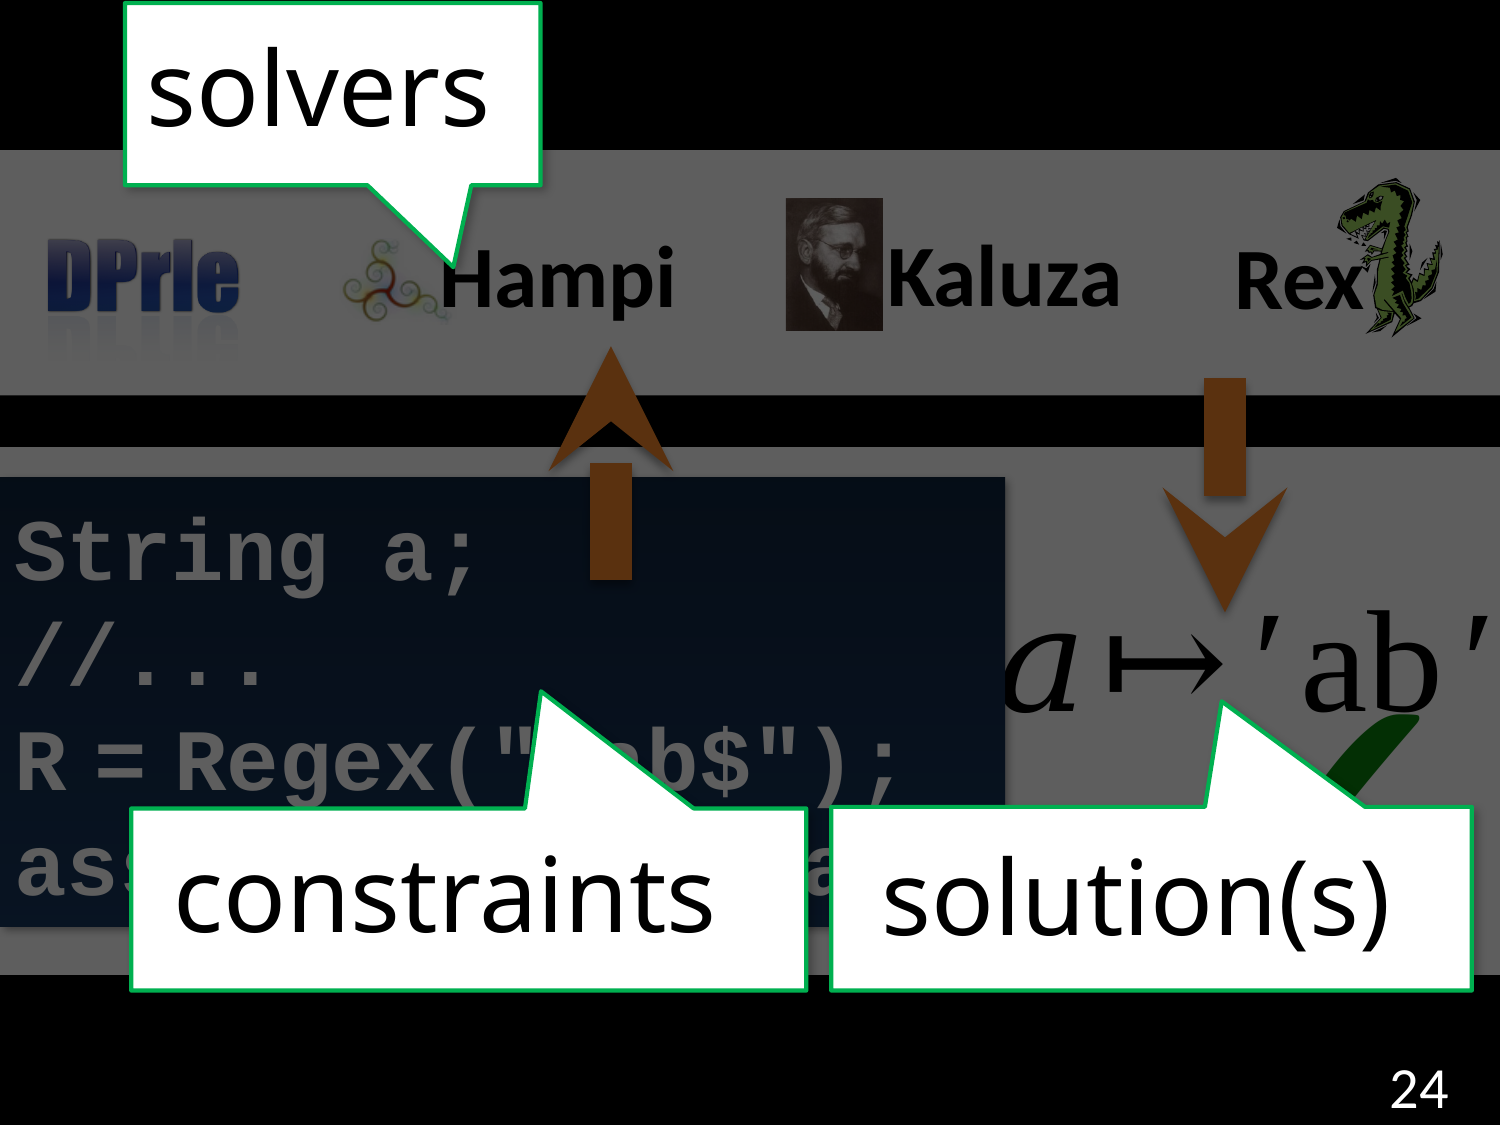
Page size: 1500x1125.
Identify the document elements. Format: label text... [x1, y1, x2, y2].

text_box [785, 198, 1140, 334]
text_box [0, 985, 1500, 1125]
text_box [829, 699, 1474, 993]
text_box [0, 0, 124, 148]
text_box [122, 0, 543, 210]
text_box [0, 148, 1500, 977]
text_box solvers [131, 15, 533, 155]
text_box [328, 212, 695, 334]
text_box solution(s) [867, 824, 1475, 964]
text_box [129, 689, 809, 993]
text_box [1218, 177, 1443, 338]
text_box constraints [158, 821, 767, 961]
text_box [544, 0, 1500, 148]
slide_number 24 [1374, 1042, 1500, 1103]
picture [30, 238, 250, 362]
